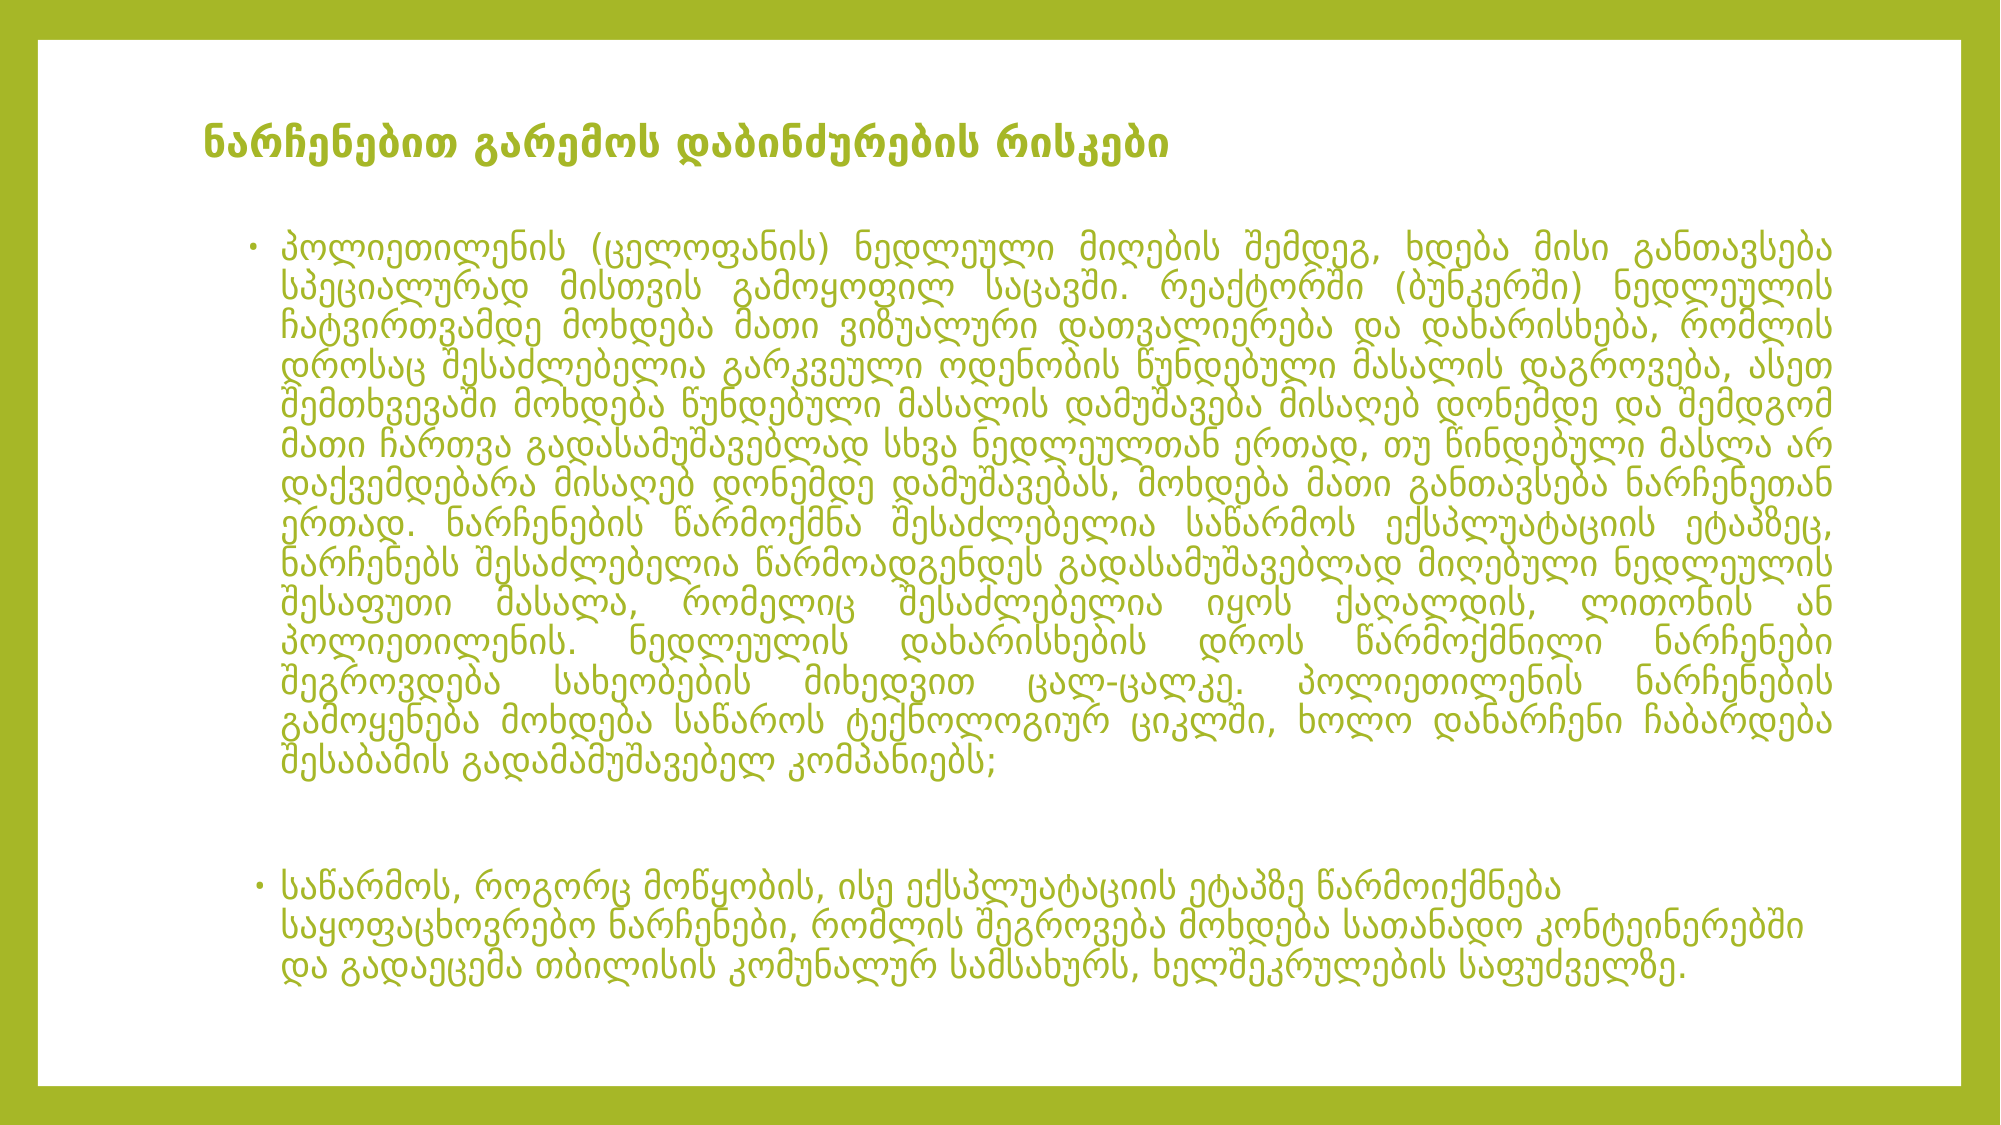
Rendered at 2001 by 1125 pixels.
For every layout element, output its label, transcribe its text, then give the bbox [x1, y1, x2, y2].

title ნარჩენებით გარემოს დაბინძურების რისკები [187, 99, 1808, 188]
list პოლიეთილენის (ცელოფანის) ნედლეული მიღების შემდეგ, ხდება მისი განთავსება სპეციალურად მისთვის გამოყოფილ საცავში. რეაქტორში (ბუნკერში) ნედლეულის ჩატვირთვამდე მოხდება მათი ვიზუალური დათვალიერება და დახარისხება, რომლის დროსაც შესაძლებელია გარკვეული ოდენობის წუნდებული მასალის დაგროვება, ასეთ შემთხვევაში მოხდება წუნდებული მასალის დამუშავება მისაღებ დონემდე და შემდგომ მათი ჩართვა გადასამუშავებლად სხვა ნედლეულთან ერთად, თუ წინდებული მასლა არ დაქვემდებარა მისაღებ დონემდე დამუშავებას, მოხდება მათი განთავსება ნარჩენეთან ერთად. ნარჩენების წარმოქმნა შესაძლებელია საწარმოს ექსპლუატაციის ეტაპზეც, ნარჩენებს შესაძლებელია წარმოადგენდეს გადასამუშავებლად მიღებული ნედლეულის შესაფუთი მასალა, რომელიც შესაძლებელია იყოს ქაღალდის, ლითონის ან პოლიეთილენის. ნედლეულის დახარისხების დროს წარმოქმნილი ნარჩენები შეგროვდება სახეობების მიხედვით ცალ-ცალკე. პოლიეთილენის ნარჩენების გამოყენება მოხდება საწაროს ტექნოლოგიურ ციკლში, ხოლო დანარჩენი ჩაბარდება შესაბამის გადამამუშავებელ კომპანიებს; საწარმოს, როგორც მოწყობის, ისე ექსპლუატაციის ეტაპზე წარმოიქმნება საყოფაცხოვრებო ნარჩენები, რომლის შეგროვება მოხდება სათანადო კონტეინერებში და გადაეცემა თბილისის კომუნალურ სამსახურს, ხელშეკრულების საფუძველზე. [232, 220, 1849, 1055]
